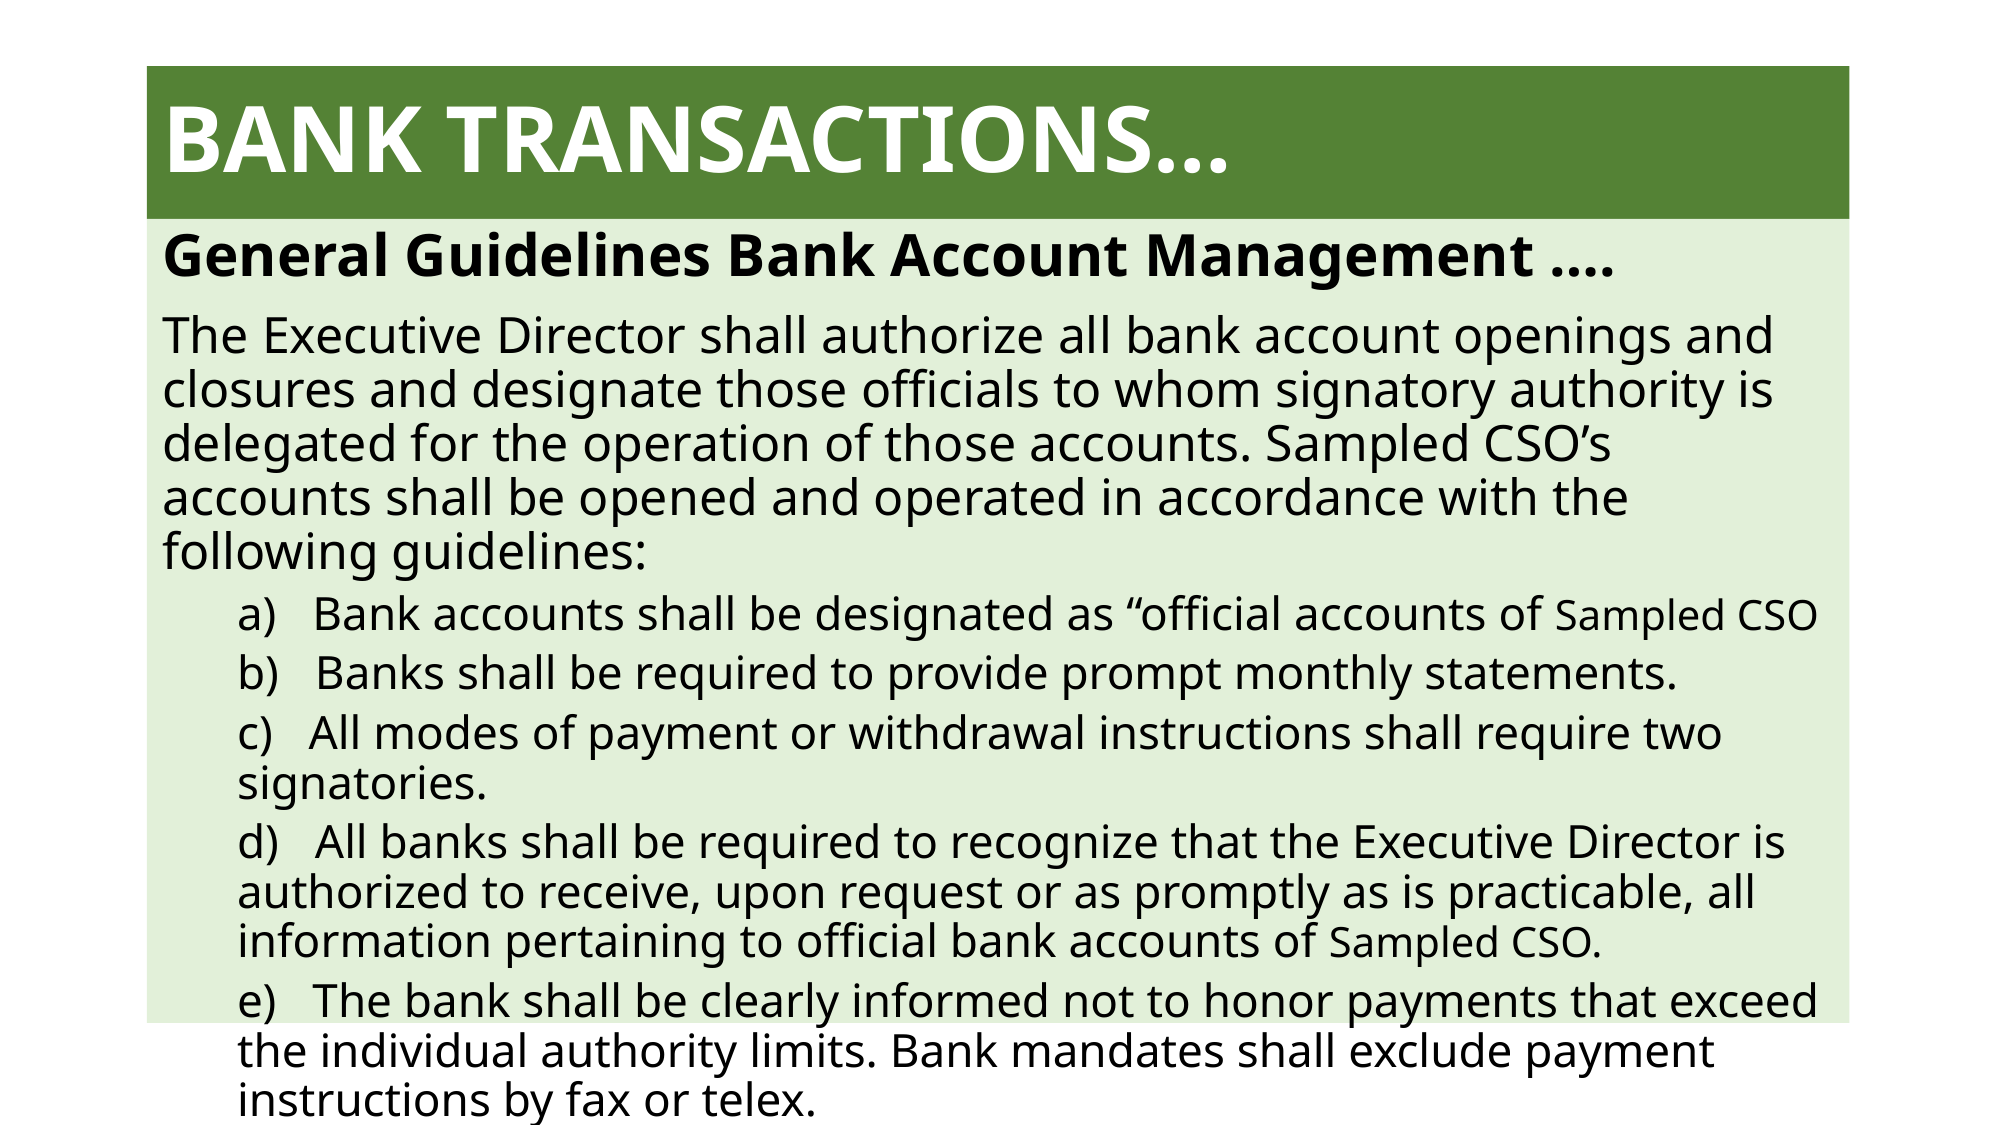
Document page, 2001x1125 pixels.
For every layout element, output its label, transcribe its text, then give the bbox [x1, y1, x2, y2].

list General Guidelines Bank Account Management …. The Executive Director shall authorize all bank account openings and closures and designate those officials to whom signatory authority is delegated for the operation of those accounts. Sampled CSO’s accounts shall be opened and operated in accordance with the following guidelines: a) Bank accounts shall be designated as “official accounts of Sampled CSO b) Banks shall be required to provide prompt monthly statements. c) All modes of payment or withdrawal instructions shall require two signatories. d) All banks shall be required to recognize that the Executive Director is authorized to receive, upon request or as promptly as is practicable, all information pertaining to official bank accounts of Sampled CSO. e) The bank shall be clearly informed not to honor payments that exceed the individual authority limits. Bank mandates shall exclude payment instructions by fax or telex. [146, 218, 1850, 1023]
title BANK TRANSACTIONS… [146, 66, 1850, 218]
